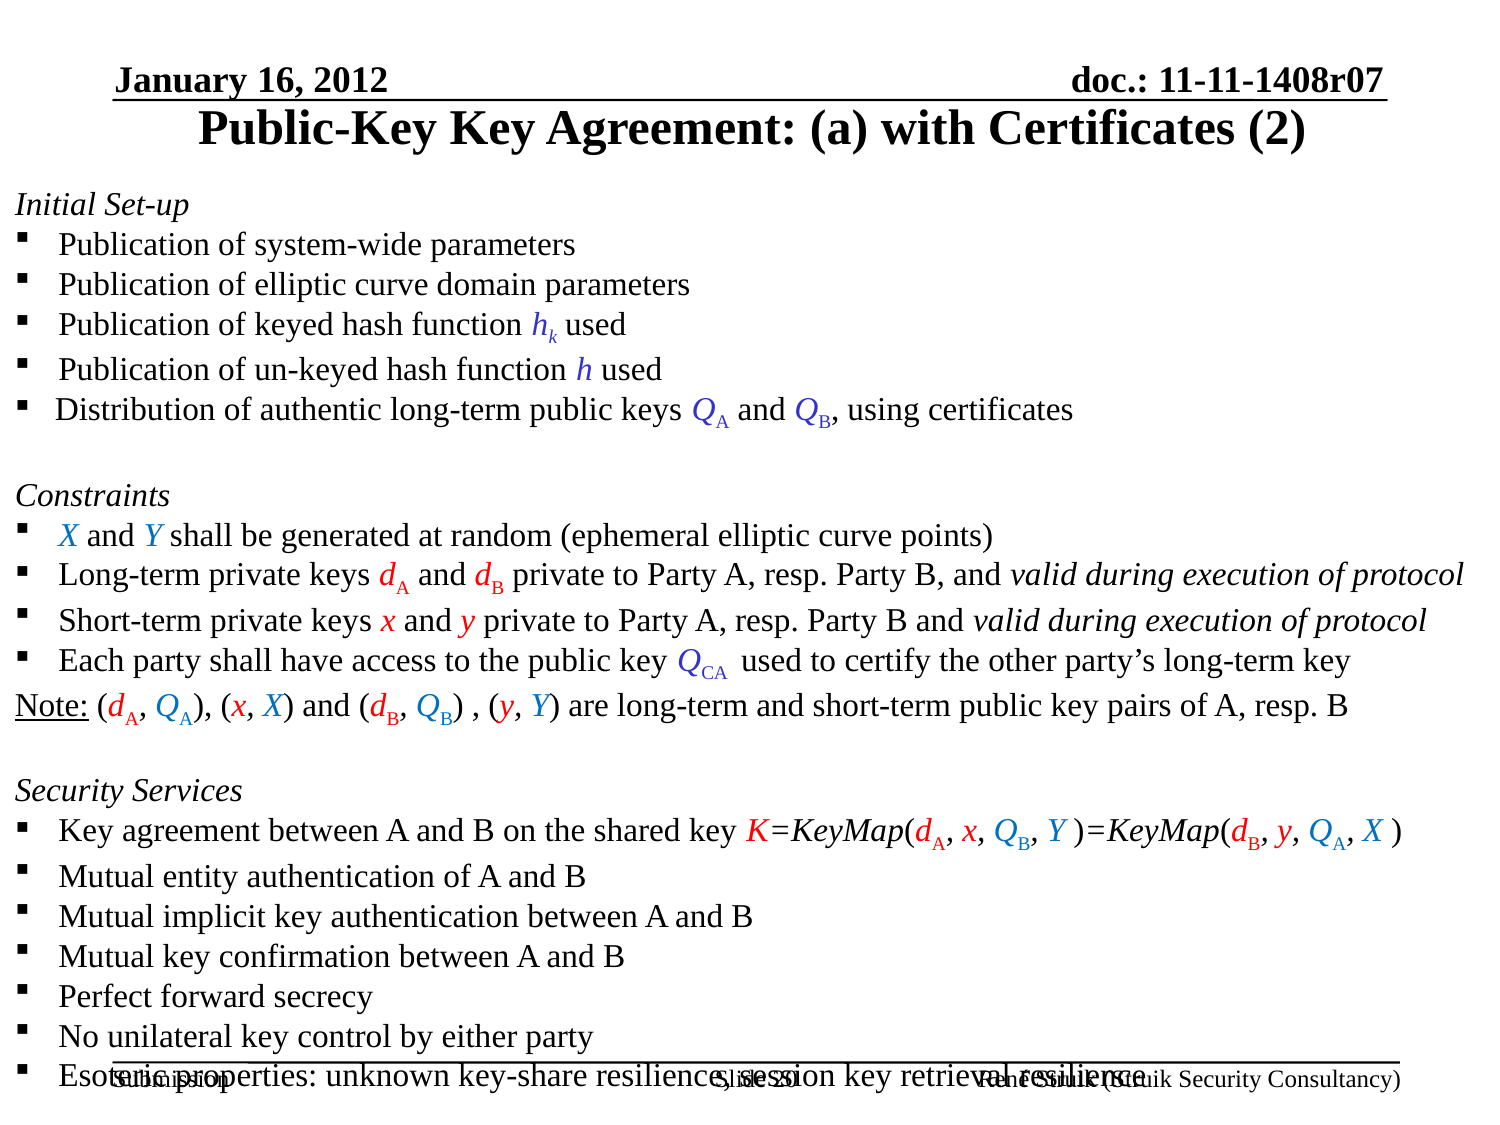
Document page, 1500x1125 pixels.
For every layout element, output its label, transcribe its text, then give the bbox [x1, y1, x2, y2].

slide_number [114, 54, 392, 101]
text_box Public-Key Key Agreement: (a) with Certificates (2) [183, 87, 1335, 163]
text_box Initial Set-up Publication of system-wide parameters Publication of elliptic curve domain parameters Publication of keyed hash function hk used Publication of un-keyed hash function h used Distribution of authentic long-term public keys QA and QB, using certificates Constraints X and Y shall be generated at random (ephemeral elliptic curve points) Long-term private keys dA and dB private to Party A, resp. Party B, and valid during execution of protocol Short-term private keys x and y private to Party A, resp. Party B and valid during execution of protocol Each party shall have access to the public key QCA used to certify the other party’s long-term key Note: (dA, QA), (x, X) and (dB, QB) , (y, Y) are long-term and short-term public key pairs of A, resp. B Security Services Key agreement between A and B on the shared key K=KeyMap(dA, x, QB, Y )=KeyMap(dB, y, QA, X ) Mutual entity authentication of A and B Mutual implicit key authentication between A and B Mutual key confirmation between A and B Perfect forward secrecy No unilateral key control by either party Esoteric properties: unknown key-share resilience, session key retrieval resilience [0, 174, 1500, 1101]
